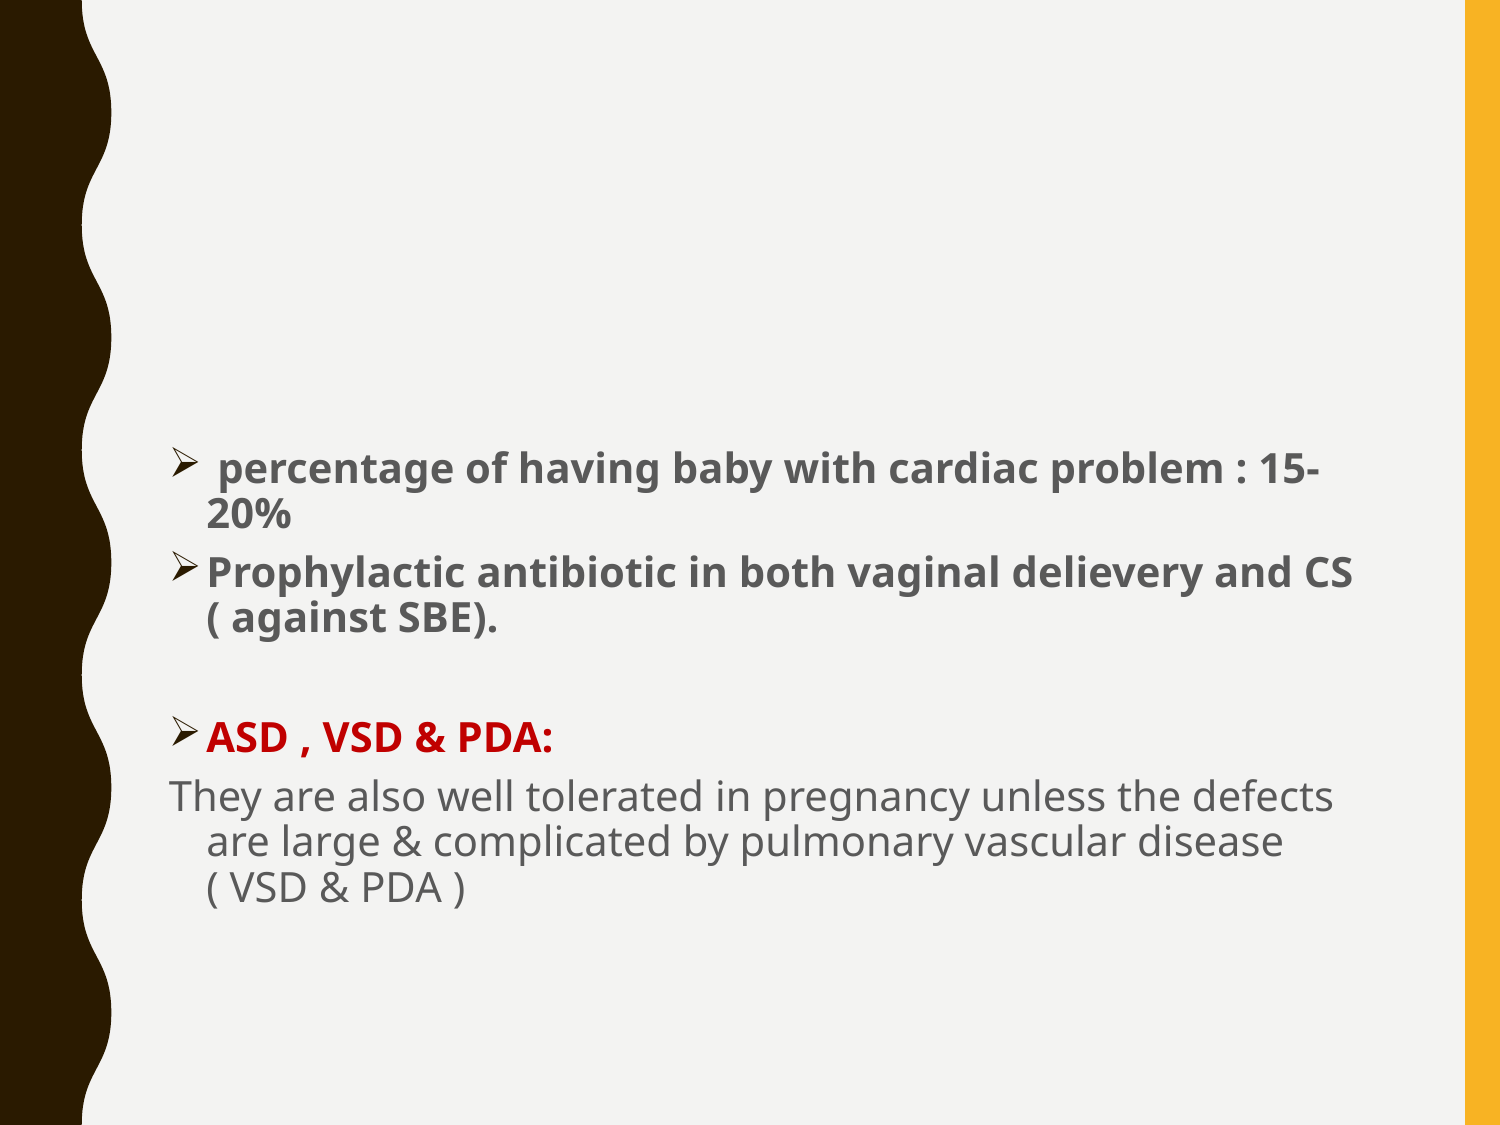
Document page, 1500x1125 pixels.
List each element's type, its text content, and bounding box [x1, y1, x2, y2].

list percentage of having baby with cardiac problem : 15-20% Prophylactic antibiotic in both vaginal delievery and CS ( against SBE). ASD , VSD & PDA: They are also well tolerated in pregnancy unless the defects are large & complicated by pulmonary vascular disease ( VSD & PDA ) [154, 375, 1407, 965]
